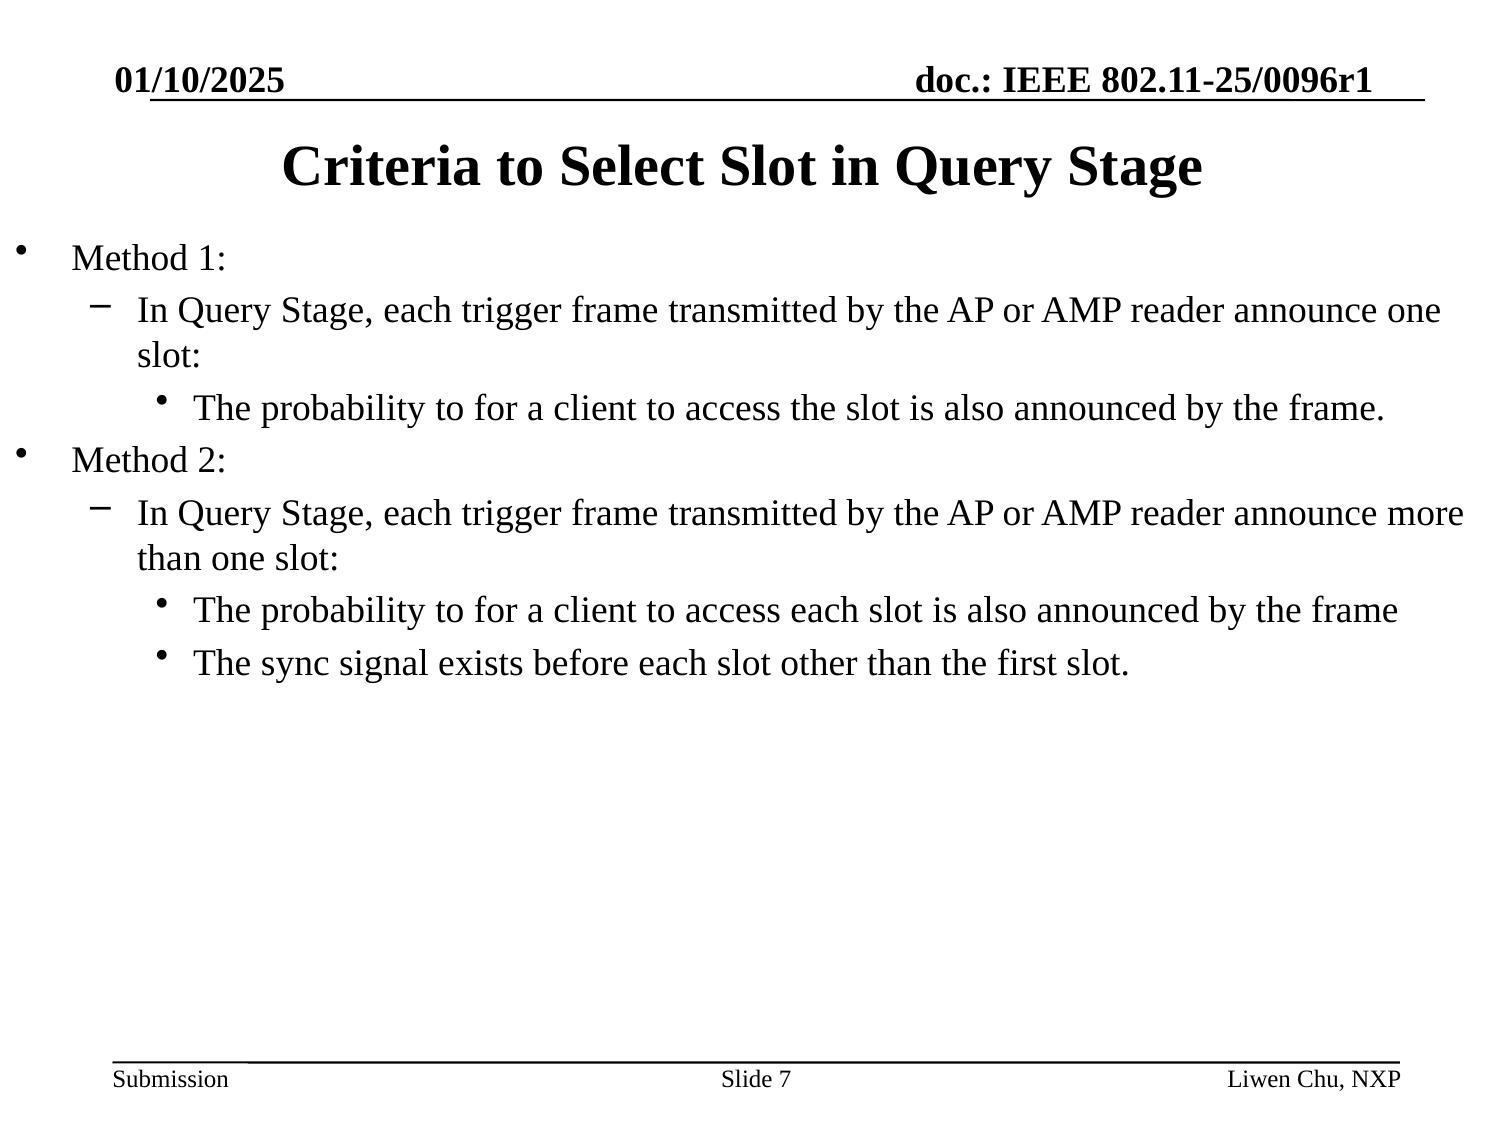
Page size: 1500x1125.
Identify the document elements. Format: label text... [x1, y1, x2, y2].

list Method 1: In Query Stage, each trigger frame transmitted by the AP or AMP reader announce one slot: The probability to for a client to access the slot is also announced by the frame. Method 2: In Query Stage, each trigger frame transmitted by the AP or AMP reader announce more than one slot: The probability to for a client to access each slot is also announced by the frame The sync signal exists before each slot other than the first slot. [0, 224, 1500, 751]
title Criteria to Select Slot in Query Stage [112, 112, 1388, 213]
footer Liwen Chu, NXP [1225, 1061, 1402, 1093]
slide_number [114, 54, 288, 101]
slide_number Slide 7 [712, 1061, 800, 1093]
